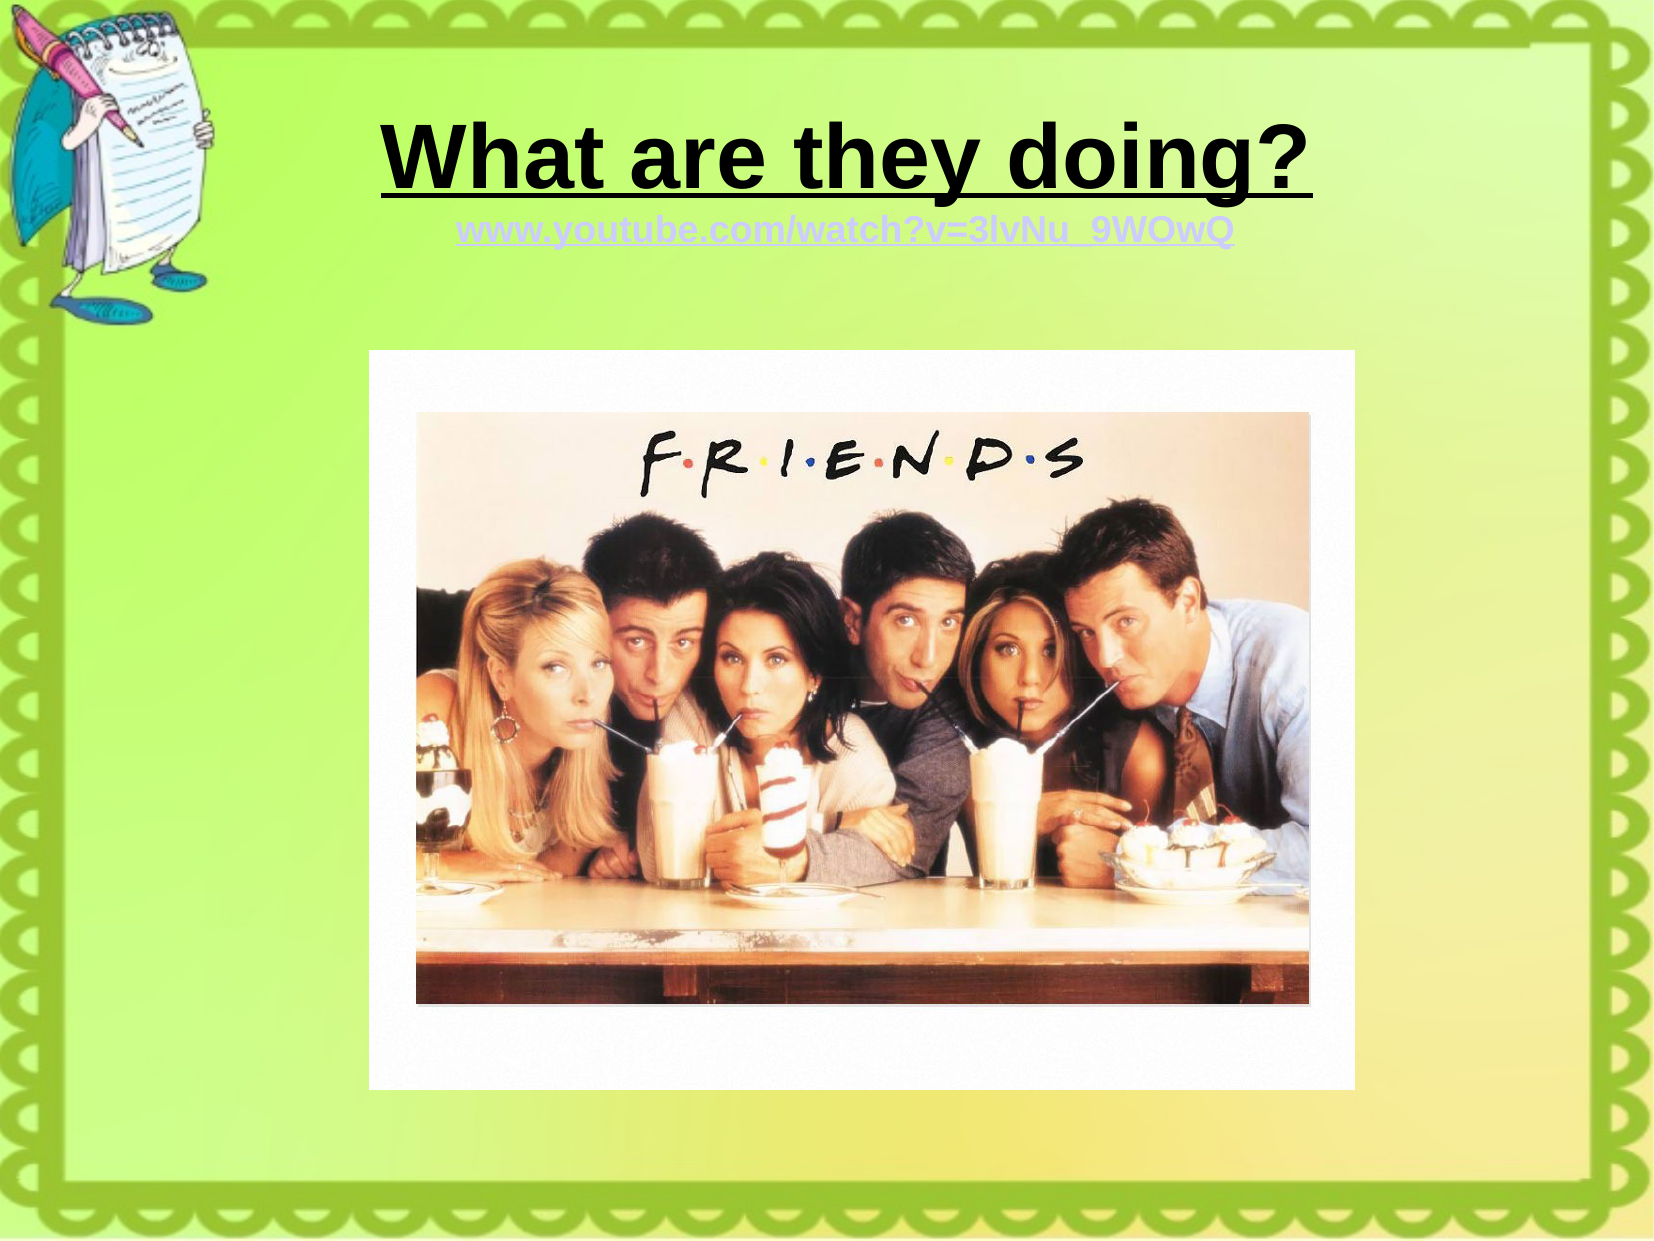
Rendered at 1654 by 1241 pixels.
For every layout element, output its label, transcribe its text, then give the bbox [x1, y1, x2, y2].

title What are they doing? www.youtube.com/watch?v=3lvNu_9WOwQ [123, 49, 1571, 316]
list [369, 350, 1355, 1090]
picture [0, 0, 1654, 1241]
